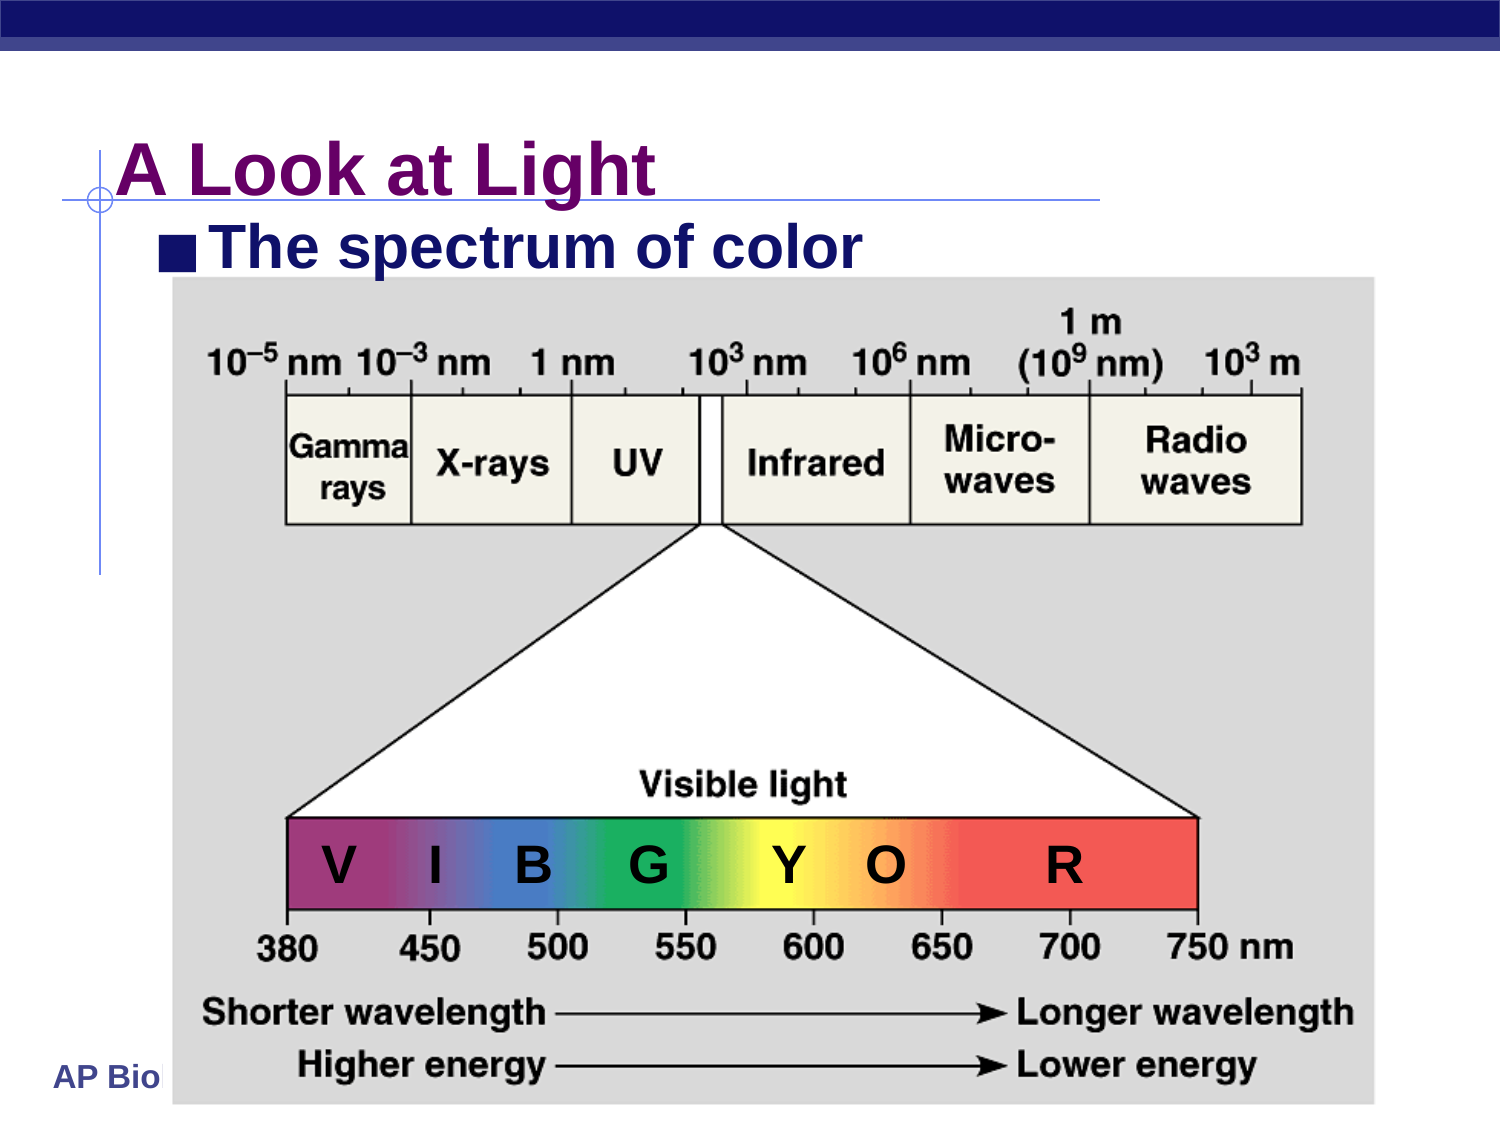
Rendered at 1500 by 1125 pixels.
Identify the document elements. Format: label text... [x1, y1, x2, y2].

title A Look at Light [99, 112, 1375, 238]
list The spectrum of color [137, 206, 1413, 295]
picture [162, 265, 1388, 1113]
